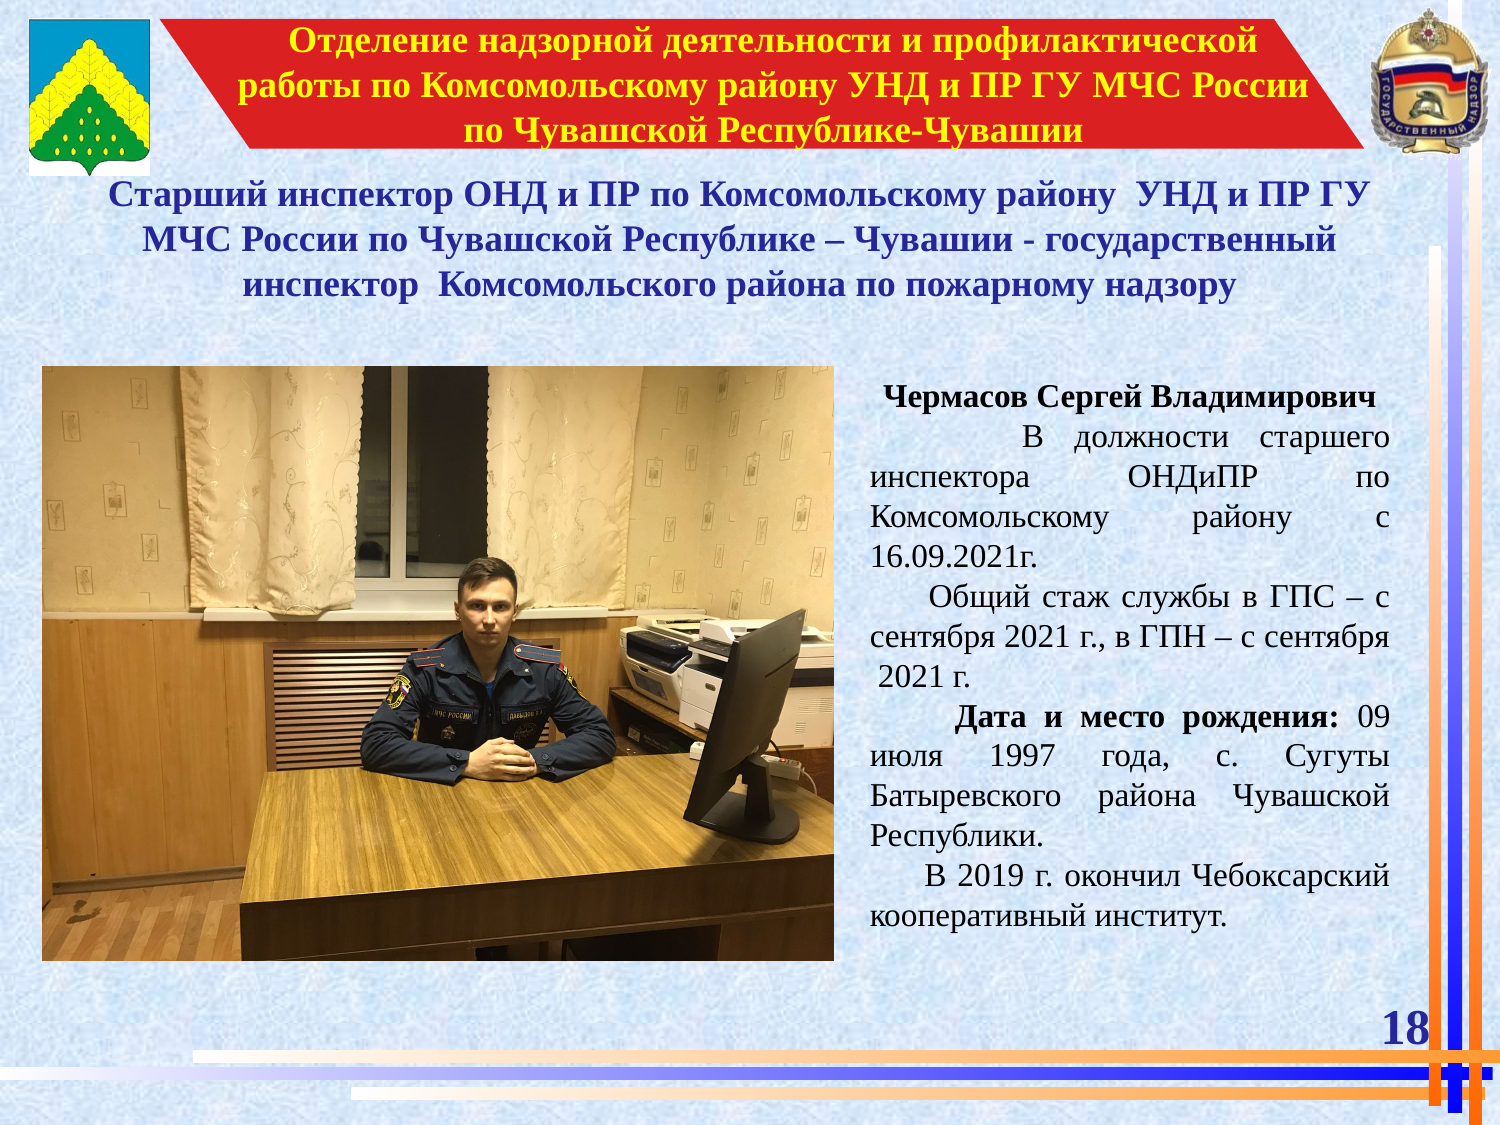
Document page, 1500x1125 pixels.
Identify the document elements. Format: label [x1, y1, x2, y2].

picture [29, 39, 150, 176]
picture [1356, 0, 1500, 171]
picture [41, 366, 834, 961]
text_box [0, 0, 1500, 1125]
text_box [159, 6, 1365, 158]
